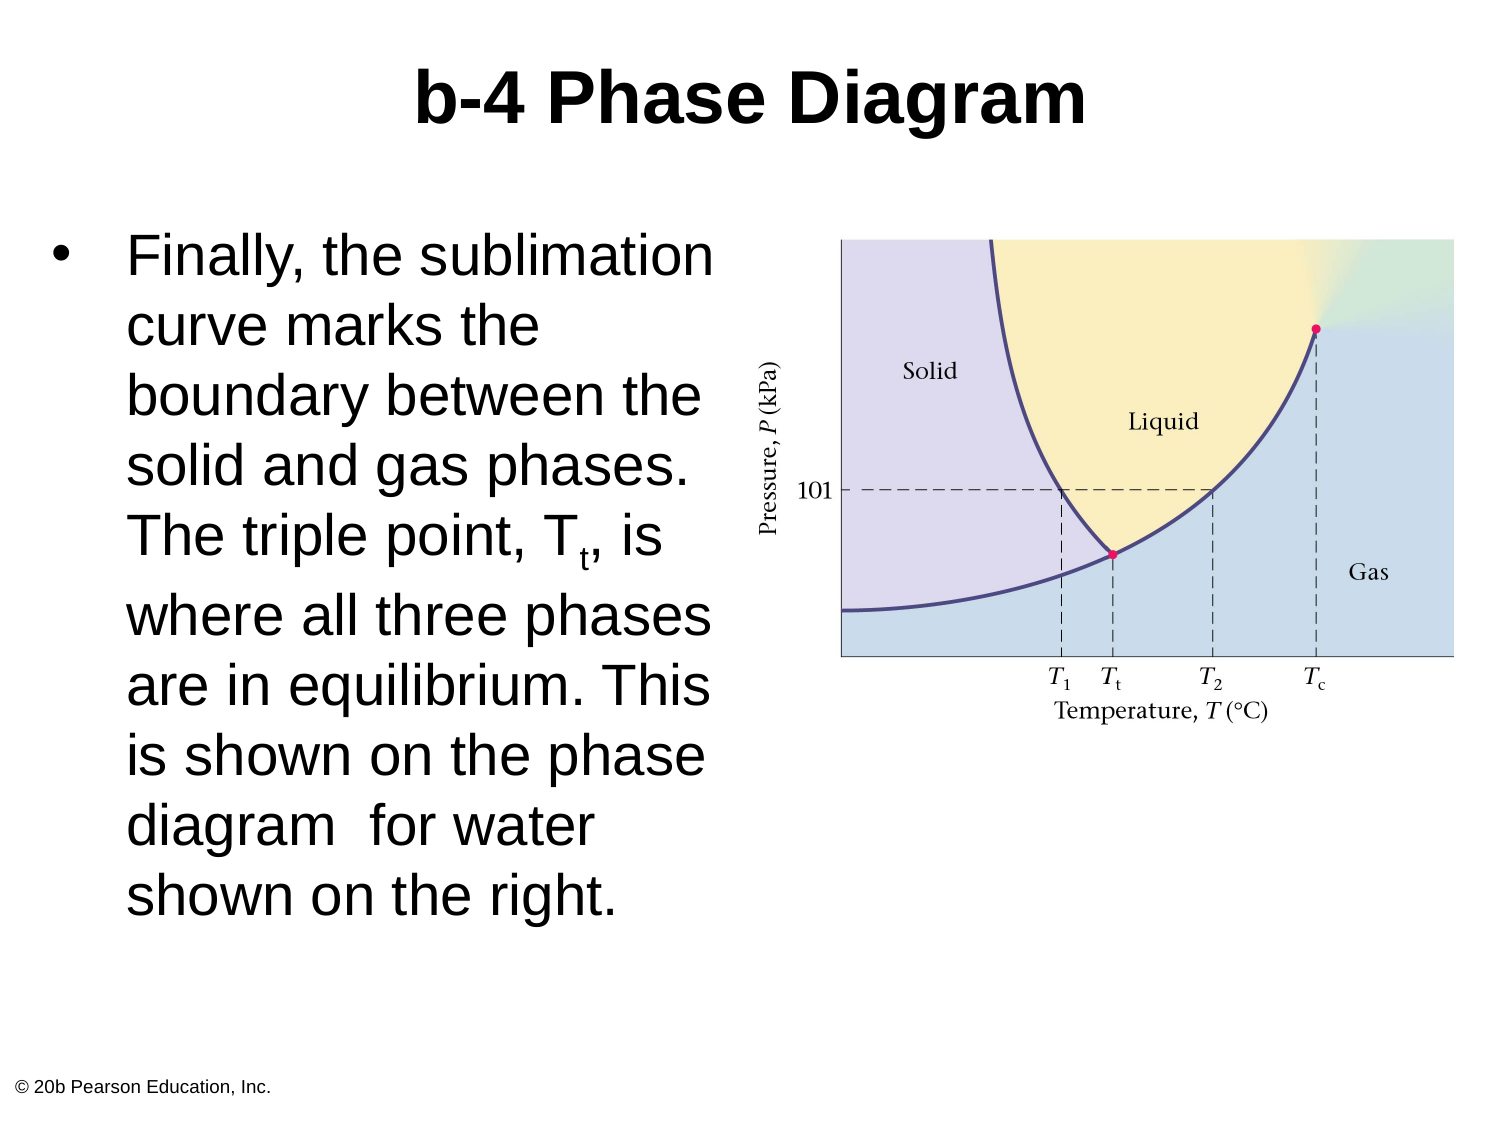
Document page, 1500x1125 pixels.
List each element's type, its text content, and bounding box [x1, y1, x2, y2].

picture [755, 236, 1457, 727]
footer © 20b Pearson Education, Inc. [0, 1046, 475, 1125]
title b-4 Phase Diagram [13, 0, 1488, 188]
list Finally, the sublimation curve marks the boundary between the solid and gas phases. The triple point, Tt, is where all three phases are in equilibrium. This is shown on the phase diagram for water shown on the right. [36, 209, 756, 1005]
